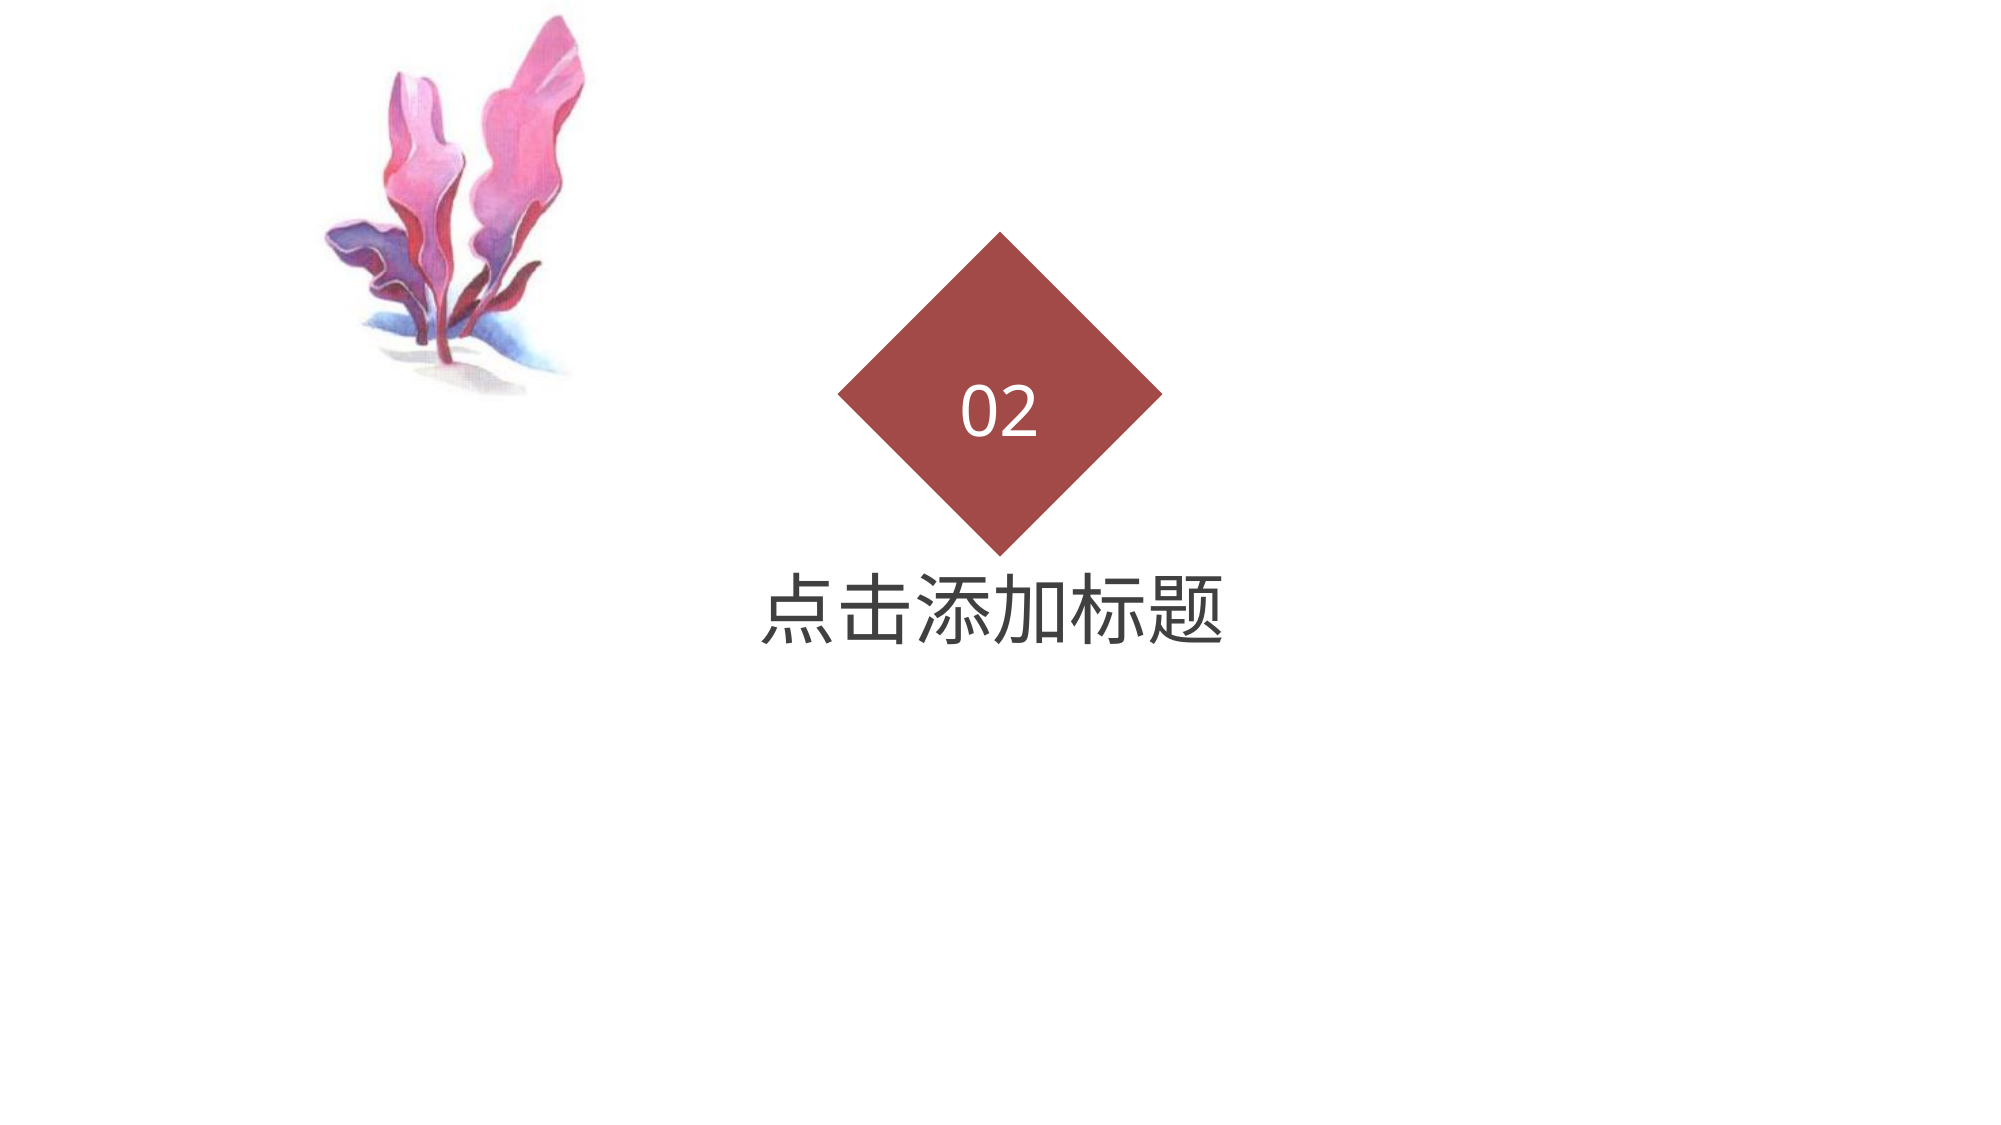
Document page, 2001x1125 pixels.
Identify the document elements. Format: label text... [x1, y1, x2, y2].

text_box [837, 231, 1163, 557]
text_box 点击添加标题 [744, 460, 1241, 662]
picture [0, 1, 917, 408]
